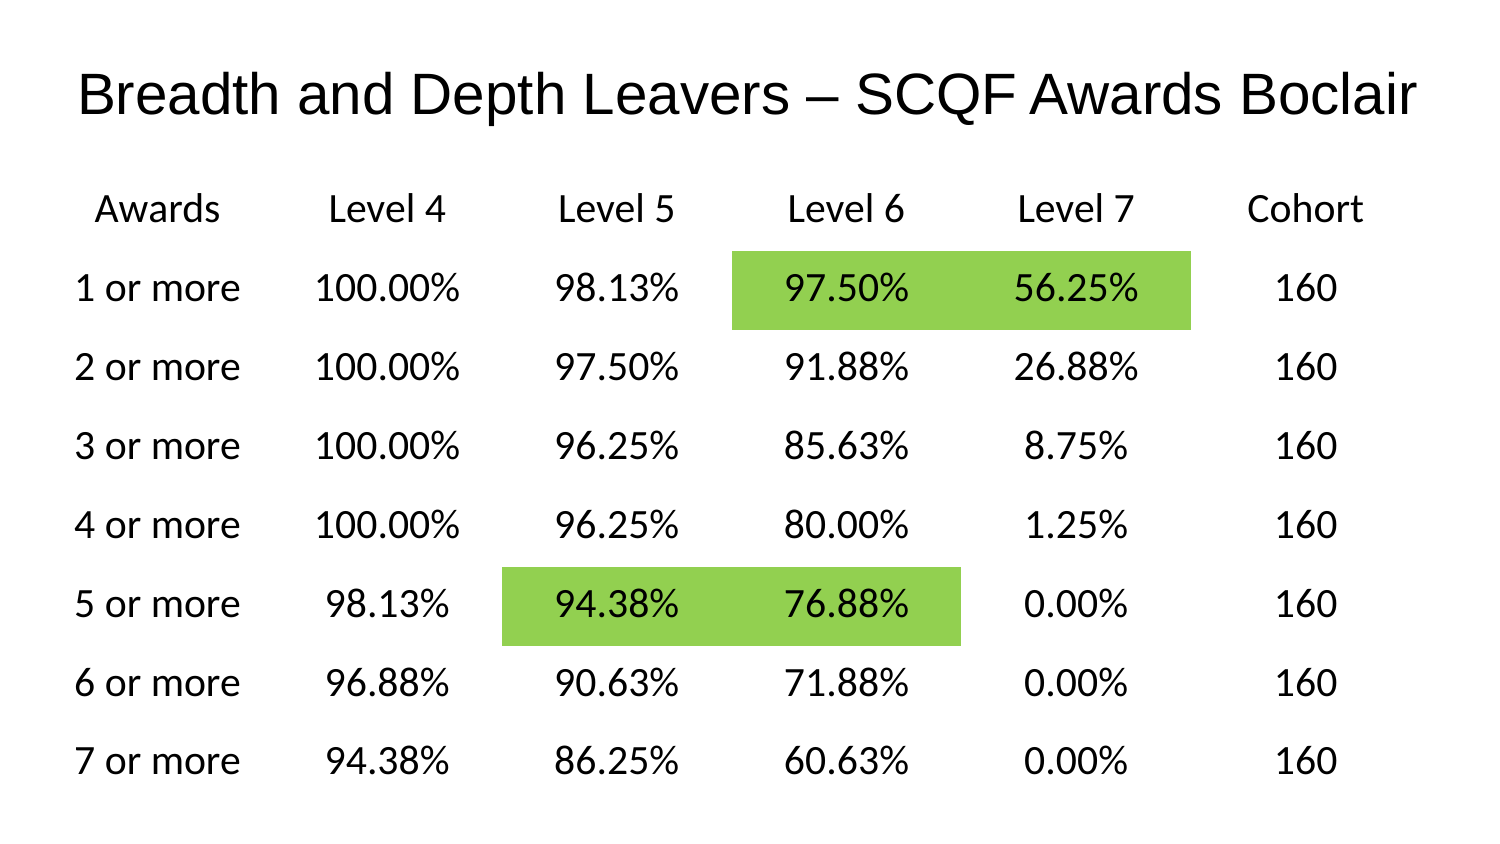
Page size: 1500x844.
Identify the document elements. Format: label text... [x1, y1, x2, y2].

table_cell 71.88% [732, 646, 961, 725]
table_cell 2 or more [43, 330, 272, 409]
table_header Level 7 [961, 172, 1191, 251]
table_cell 160 [1191, 330, 1421, 409]
table_cell 4 or more [43, 488, 272, 567]
table_cell 97.50% [502, 330, 732, 409]
table_cell 76.88% [732, 567, 961, 646]
table_cell 96.88% [272, 646, 502, 725]
table_cell 100.00% [272, 251, 502, 330]
table_header Level 5 [502, 172, 732, 251]
table_cell 6 or more [43, 646, 272, 725]
table_cell 90.63% [502, 646, 732, 725]
table_cell 94.38% [502, 567, 732, 646]
table_cell 98.13% [502, 251, 732, 330]
table_cell 160 [1191, 488, 1421, 567]
table_cell 160 [1191, 646, 1421, 725]
table_cell 3 or more [43, 409, 272, 488]
table_cell 100.00% [272, 488, 502, 567]
table_cell 1 or more [43, 251, 272, 330]
table_cell 26.88% [961, 330, 1191, 409]
table_header Level 6 [732, 172, 961, 251]
table_cell 96.25% [502, 409, 732, 488]
table_cell 1.25% [961, 488, 1191, 567]
table_cell 160 [1191, 409, 1421, 488]
table_cell 91.88% [732, 330, 961, 409]
table_cell 0.00% [961, 646, 1191, 725]
table_header Level 4 [272, 172, 502, 251]
table_cell 96.25% [502, 488, 732, 567]
table_cell 7 or more [43, 725, 272, 804]
table_header Cohort [1191, 172, 1421, 251]
table_cell 160 [1191, 725, 1421, 804]
table_cell 98.13% [272, 567, 502, 646]
table_cell 94.38% [272, 725, 502, 804]
table_cell 85.63% [732, 409, 961, 488]
table_cell 100.00% [272, 330, 502, 409]
table_cell 97.50% [732, 251, 961, 330]
table_cell 0.00% [961, 567, 1191, 646]
table_cell 60.63% [732, 725, 961, 804]
title Breadth and Depth Leavers – SCQF Awards Boclair [62, 40, 1457, 112]
table_cell 160 [1191, 567, 1421, 646]
table_cell 100.00% [272, 409, 502, 488]
table_cell 160 [1191, 251, 1421, 330]
table_cell 80.00% [732, 488, 961, 567]
table_cell 86.25% [502, 725, 732, 804]
table_cell 5 or more [43, 567, 272, 646]
table_cell 8.75% [961, 409, 1191, 488]
table_cell 56.25% [961, 251, 1191, 330]
table_header Awards [43, 172, 272, 251]
table_cell 0.00% [961, 725, 1191, 804]
